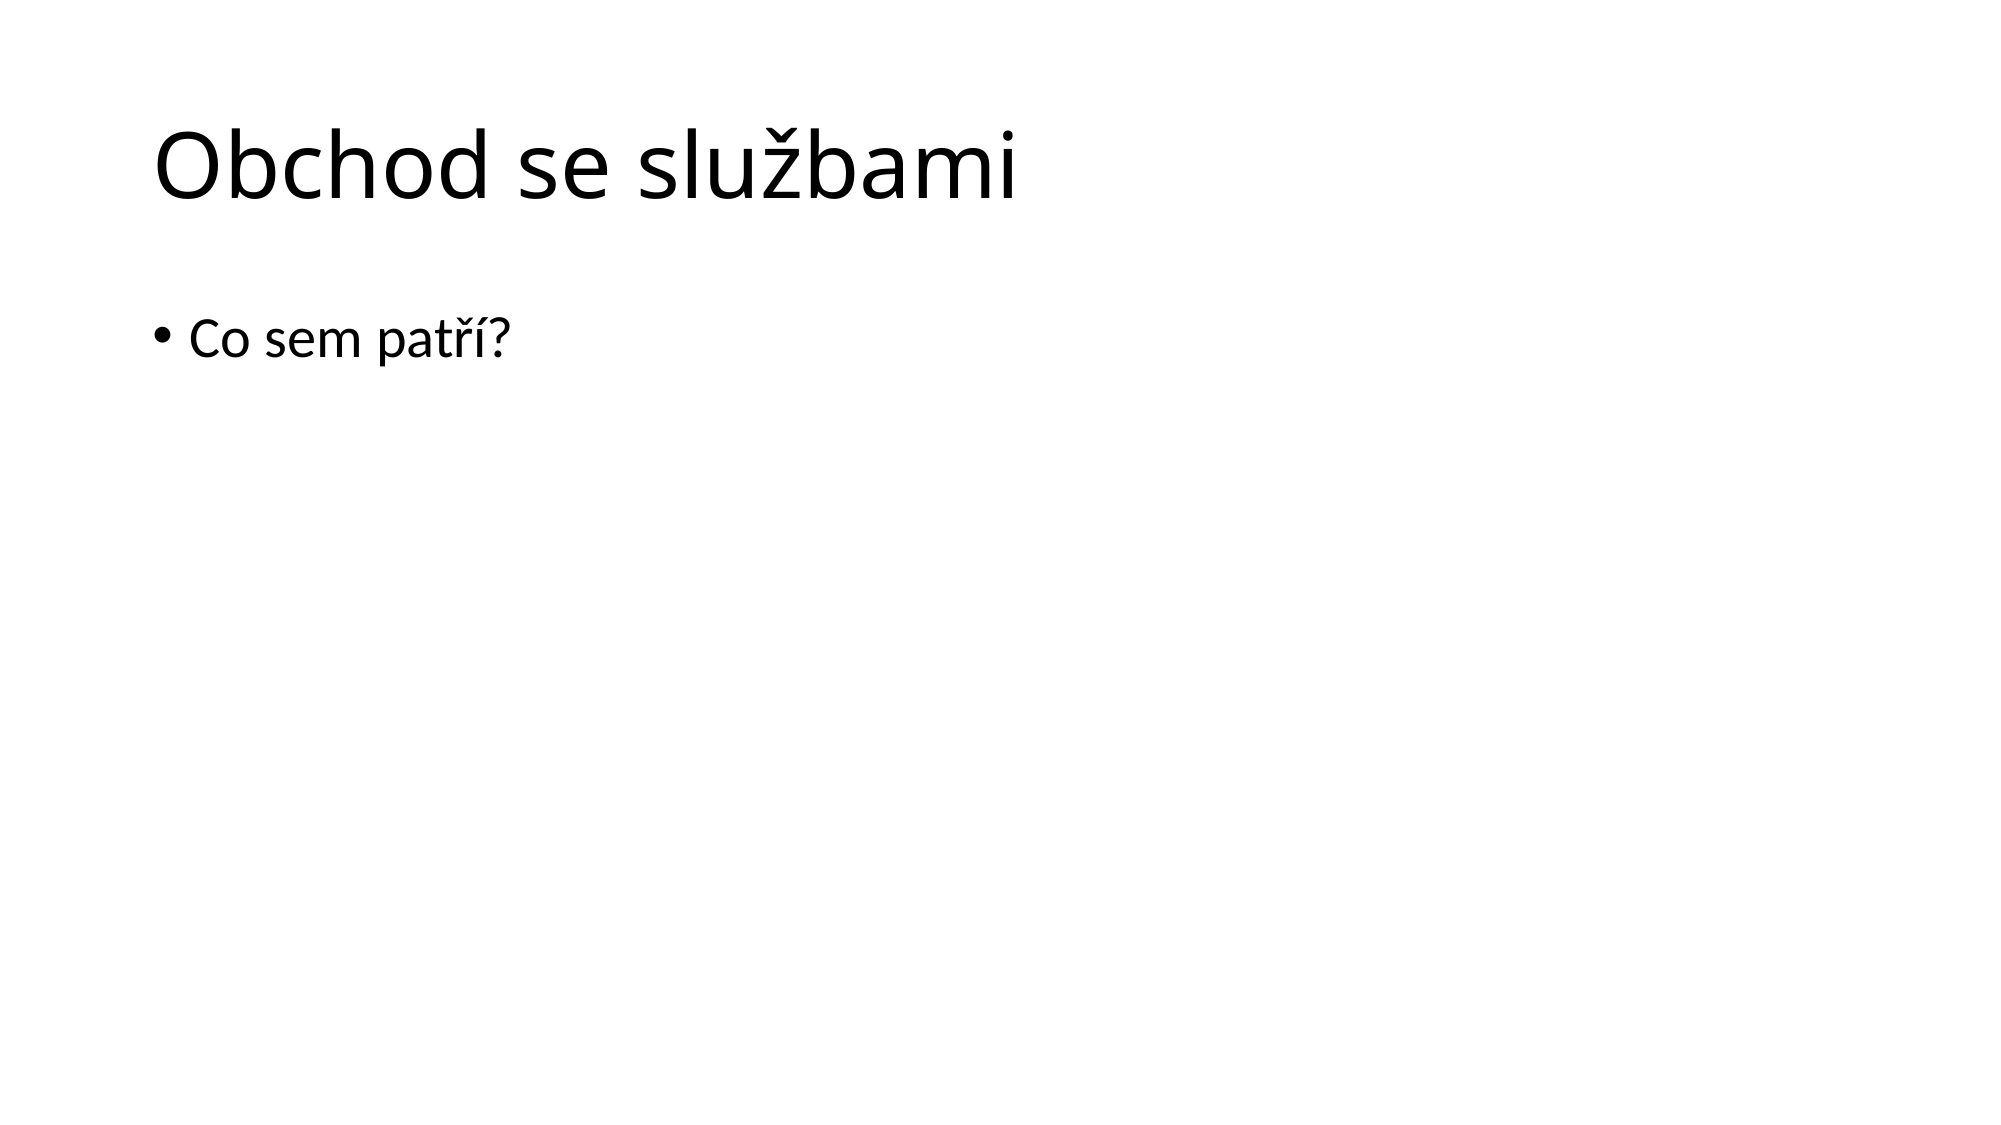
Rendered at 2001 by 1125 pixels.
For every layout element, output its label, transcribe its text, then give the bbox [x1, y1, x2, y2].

list Co sem patří? [137, 299, 1863, 1014]
title Obchod se službami [137, 59, 1863, 278]
